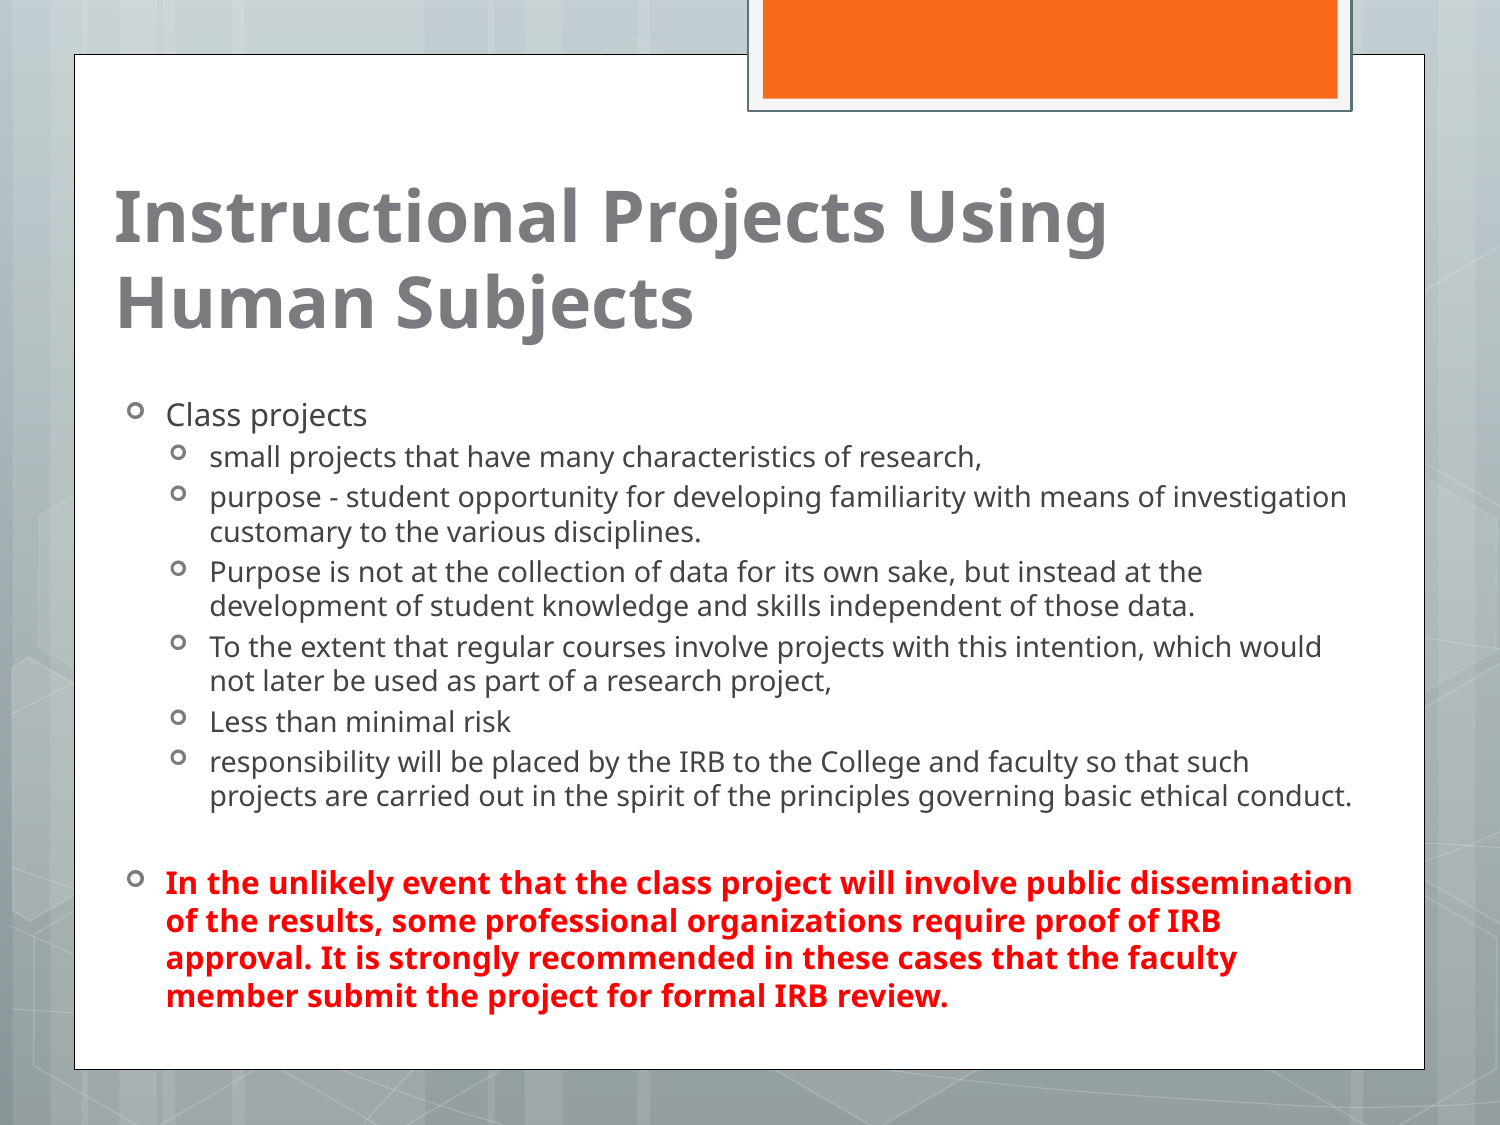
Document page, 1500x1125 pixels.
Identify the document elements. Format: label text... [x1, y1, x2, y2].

list Class projects small projects that have many characteristics of research, purpose - student opportunity for developing familiarity with means of investigation customary to the various disciplines. Purpose is not at the collection of data for its own sake, but instead at the development of student knowledge and skills independent of those data. To the extent that regular courses involve projects with this intention, which would not later be used as part of a research project, Less than minimal risk responsibility will be placed by the IRB to the College and faculty so that such projects are carried out in the spirit of the principles governing basic ethical conduct. In the unlikely event that the class project will involve public dissemination of the results, some professional organizations require proof of IRB approval. It is strongly recommended in these cases that the faculty member submit the project for formal IRB review. [99, 387, 1375, 1038]
title Instructional Projects Using Human Subjects [99, 162, 1400, 350]
